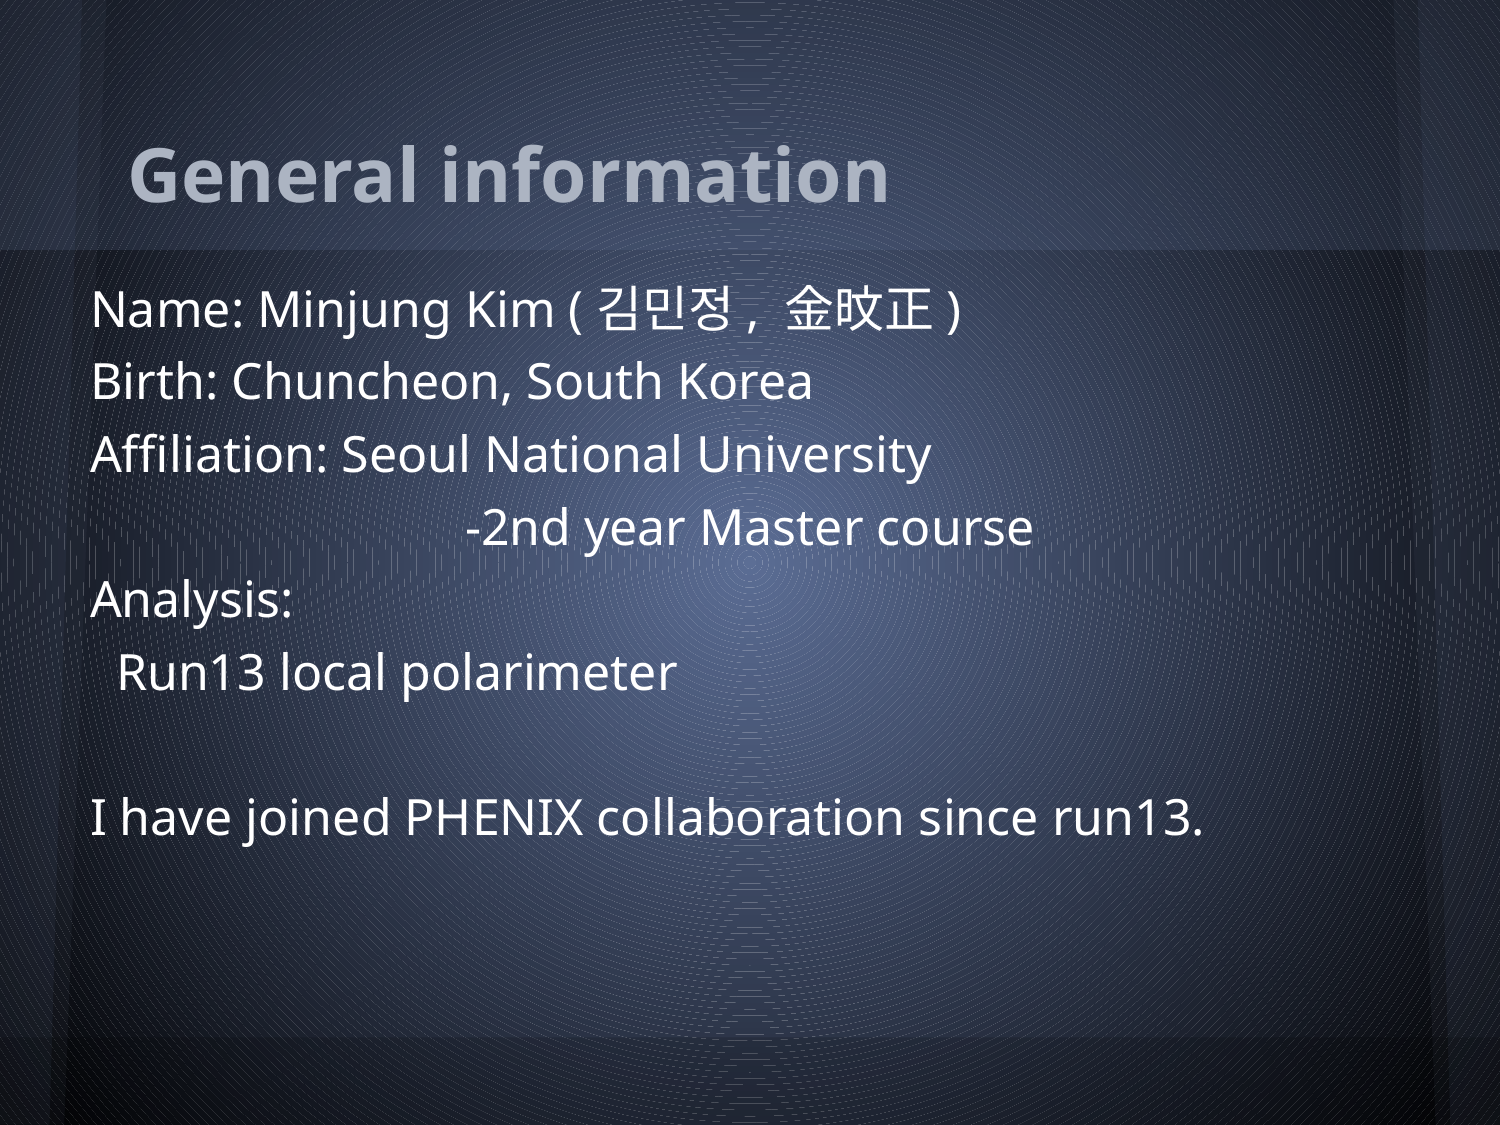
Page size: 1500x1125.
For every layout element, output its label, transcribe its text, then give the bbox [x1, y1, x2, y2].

title General information [75, 45, 1425, 233]
list Name: Minjung Kim (김민정, 金旼正) Birth: Chuncheon, South Korea Affiliation: Seoul National University -2nd year Master course Analysis: Run13 local polarimeter I have joined PHENIX collaboration since run13. [75, 262, 1425, 1078]
